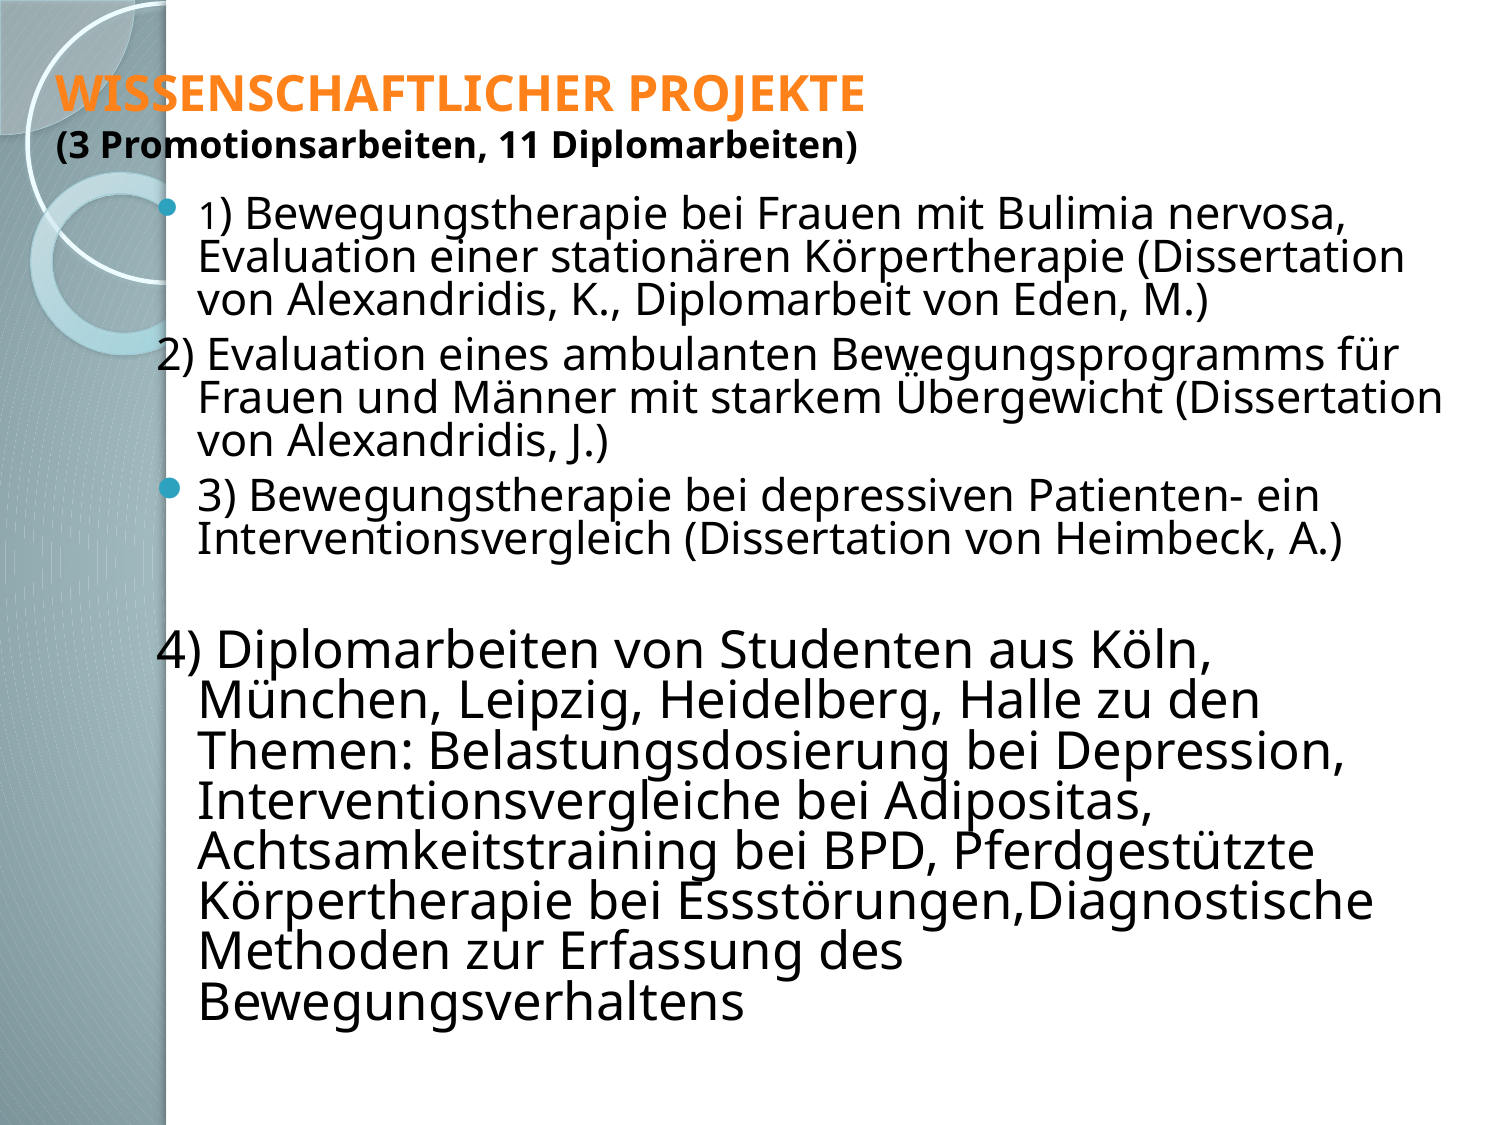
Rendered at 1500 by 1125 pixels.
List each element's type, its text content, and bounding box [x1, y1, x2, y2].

list 1) Bewegungstherapie bei Frauen mit Bulimia nervosa, Evaluation einer stationären Körpertherapie (Dissertation von Alexandridis, K., Diplomarbeit von Eden, M.) 2) Evaluation eines ambulanten Bewegungsprogramms für Frauen und Männer mit starkem Übergewicht (Dissertation von Alexandridis, J.) 3) Bewegungstherapie bei depressiven Patienten- ein Interventionsvergleich (Dissertation von Heimbeck, A.) 4) Diplomarbeiten von Studenten aus Köln, München, Leipzig, Heidelberg, Halle zu den Themen: Belastungsdosierung bei Depression, Interventionsvergleiche bei Adipositas, Achtsamkeitstraining bei BPD, Pferdgestützte Körpertherapie bei Essstörungen,Diagnostische Methoden zur Erfassung des Bewegungsverhaltens [128, 187, 1480, 1039]
title WISSENSCHAFTLICHER PROJEKTE (3 Promotionsarbeiten, 11 Diplomarbeiten) [41, 31, 1467, 197]
